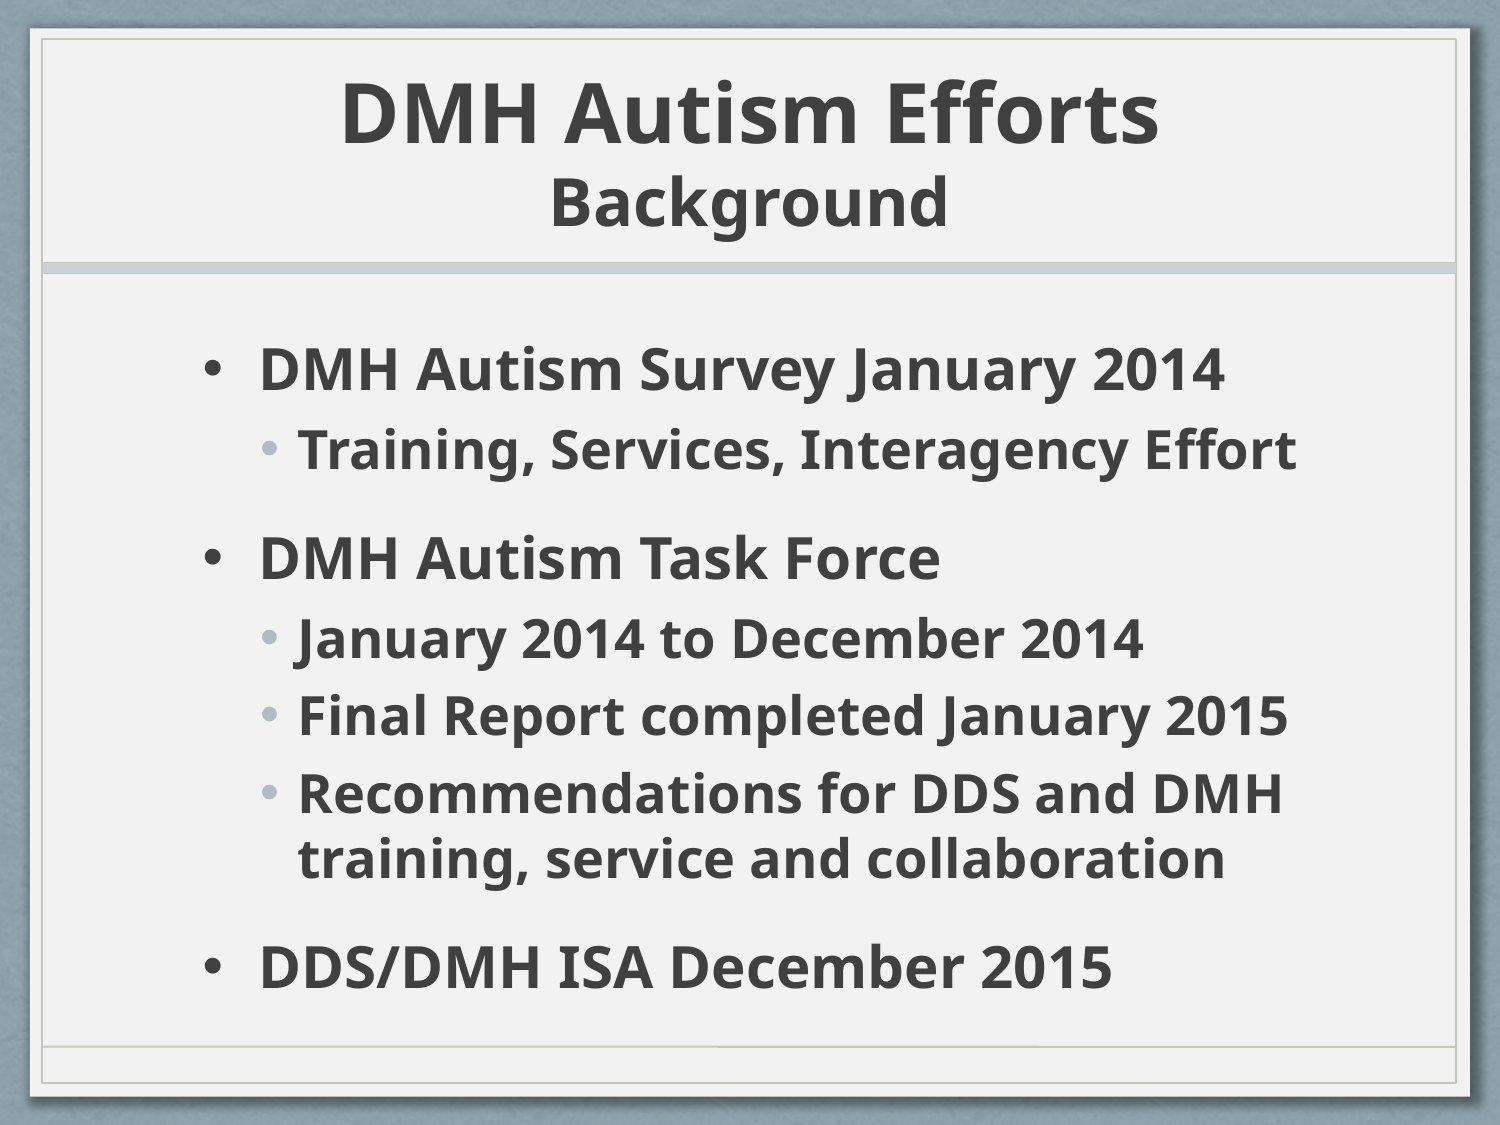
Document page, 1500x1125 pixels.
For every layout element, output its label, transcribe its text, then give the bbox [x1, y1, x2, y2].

title DMH Autism Efforts Background [147, 39, 1353, 261]
list DMH Autism Survey January 2014 Training, Services, Interagency Effort DMH Autism Task Force January 2014 to December 2014 Final Report completed January 2015 Recommendations for DDS and DMH training, service and collaboration DDS/DMH ISA December 2015 [187, 324, 1363, 1026]
